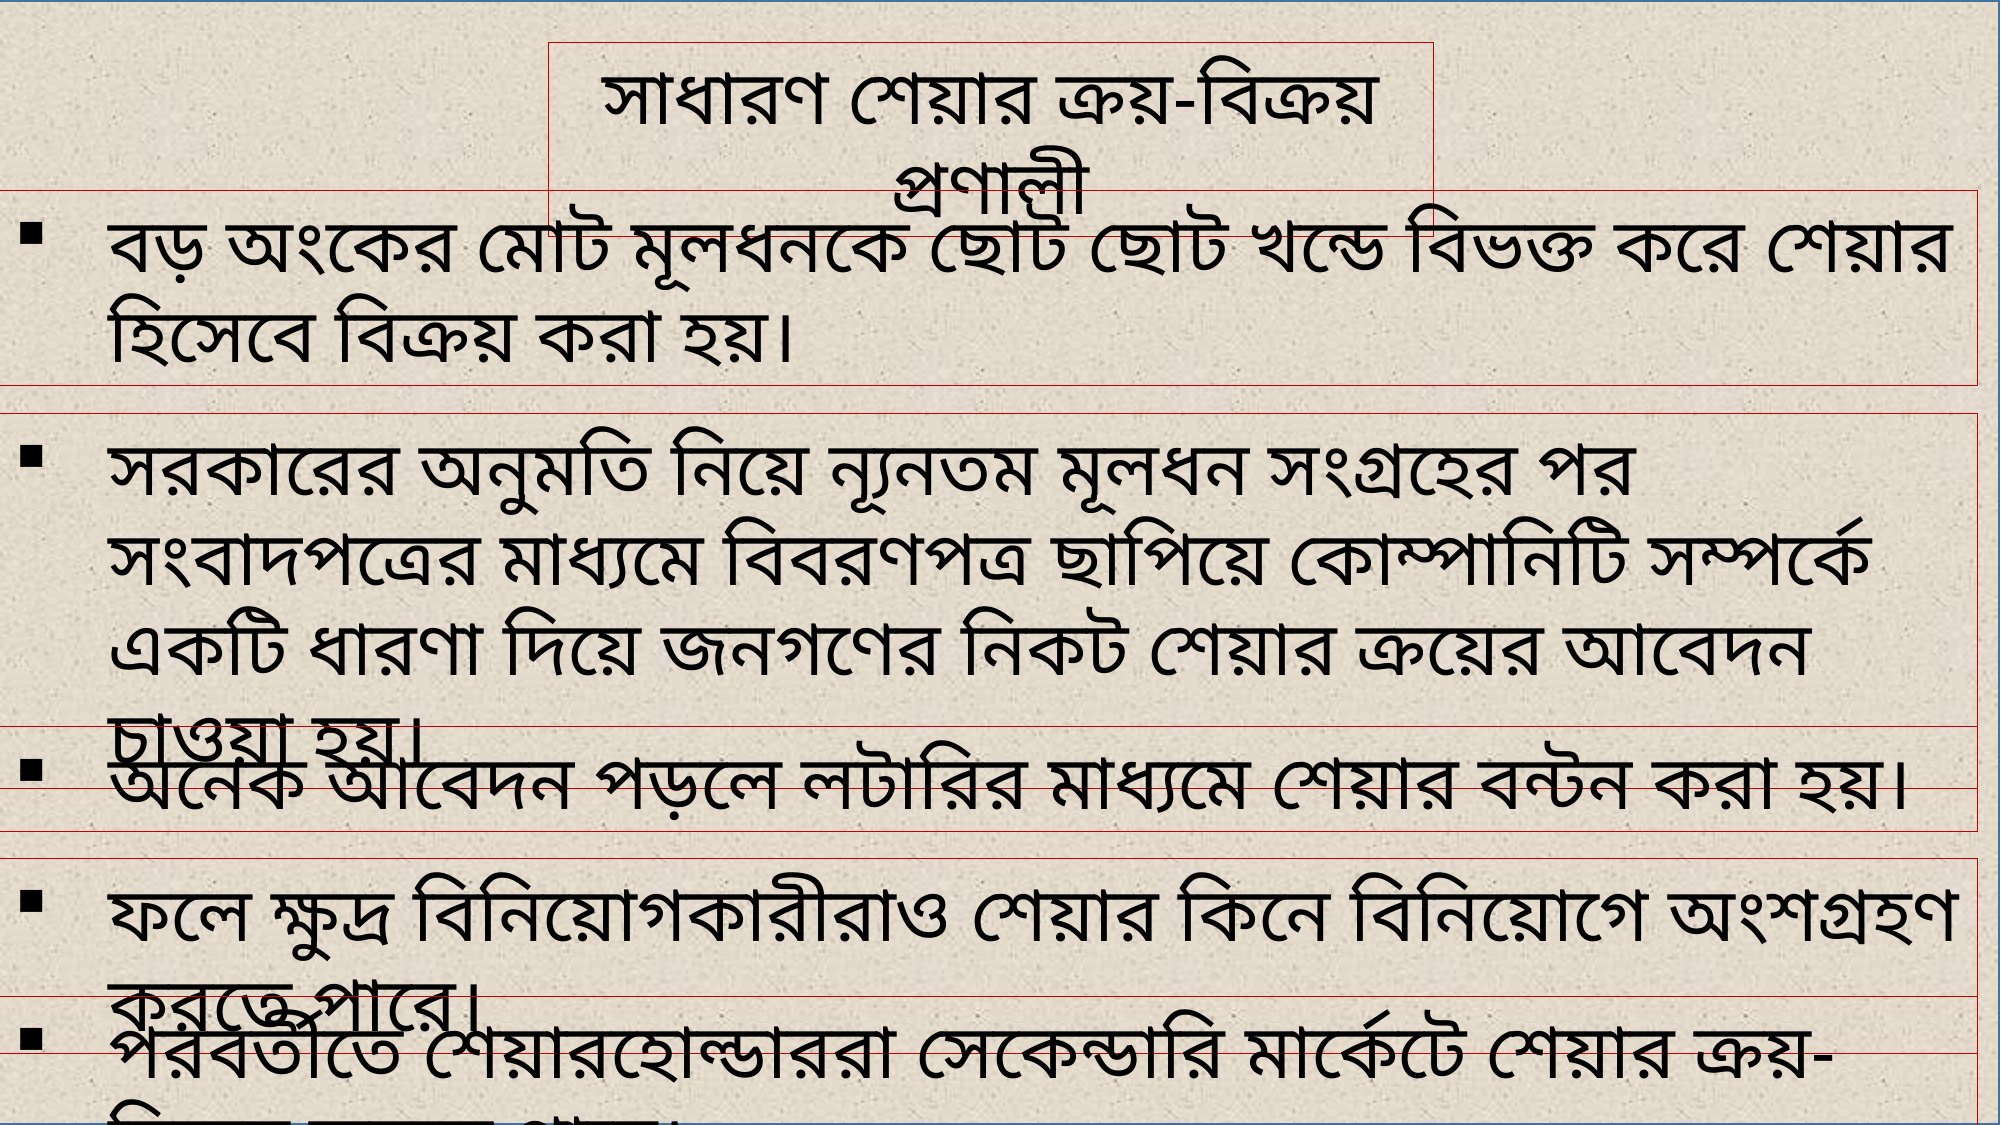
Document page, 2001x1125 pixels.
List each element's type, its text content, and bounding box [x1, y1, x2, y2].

text_box সাধারণ শেয়ার ক্রয়-বিক্রয় প্রণালী [548, 42, 1434, 190]
text_box সরকারের অনুমতি নিয়ে ন্যূনতম মূলধন সংগ্রহের পর সংবাদপত্রের মাধ্যমে বিবরণপত্র ছাপিয়ে কোম্পানিটি সম্পর্কে একটি ধারণা দিয়ে জনগণের নিকট শেয়ার ক্রয়ের আবেদন চাওয়া হয়। [0, 413, 1978, 726]
text_box ফলে ক্ষুদ্র বিনিয়োগকারীরাও শেয়ার কিনে বিনিয়োগে অংশগ্রহণ করতে পারে। [0, 858, 1978, 996]
text_box বড় অংকের মোট মূলধনকে ছোট ছোট খন্ডে বিভক্ত করে শেয়ার হিসেবে বিক্রয় করা হয়। [0, 190, 1978, 386]
text_box অনেক আবেদন পড়লে লটারির মাধ্যমে শেয়ার বন্টন করা হয়। [0, 726, 1978, 832]
text_box [0, 0, 2000, 1125]
text_box পরবর্তীতে শেয়ারহোল্ডাররা সেকেন্ডারি মার্কেটে শেয়ার ক্রয়-বিক্রয় করতে পারে। [0, 996, 1978, 1125]
